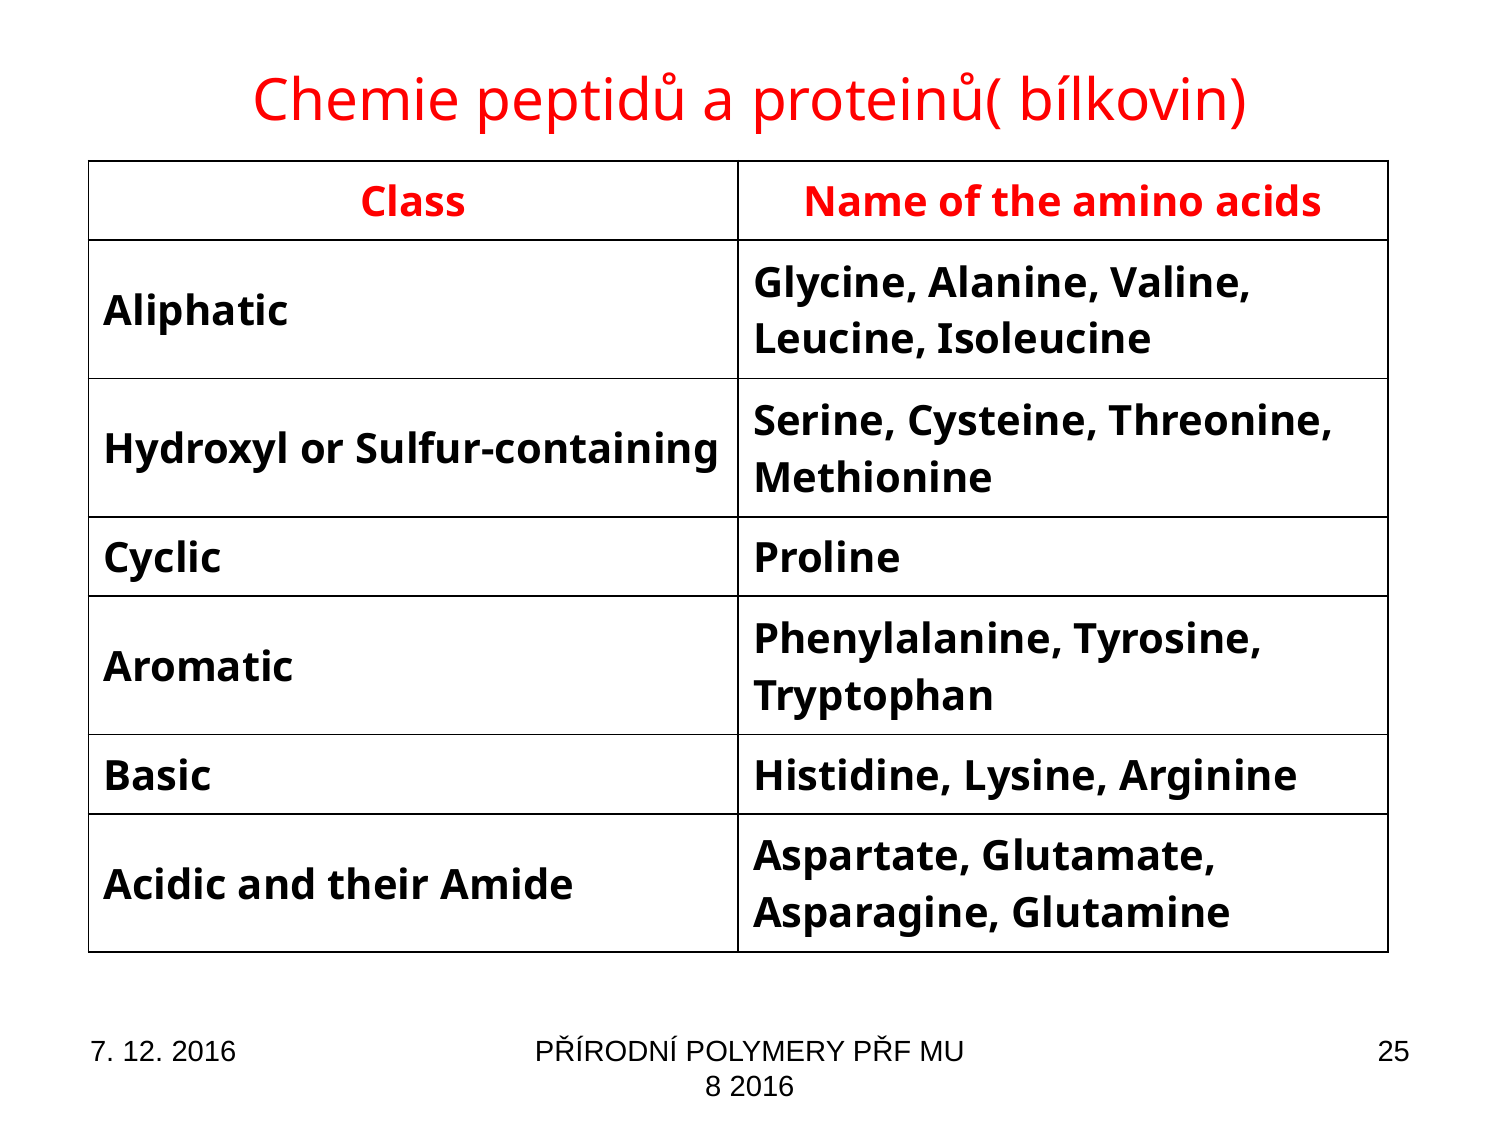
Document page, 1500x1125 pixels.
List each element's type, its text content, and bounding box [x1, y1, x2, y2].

table_header Class [89, 162, 737, 239]
table_cell Glycine, Alanine, Valine, Leucine, Isoleucine [739, 241, 1387, 378]
slide_number 7. 12. 2016 [74, 1024, 426, 1103]
table_cell Acidic and their Amide [89, 815, 737, 951]
table_cell Histidine, Lysine, Arginine [739, 735, 1387, 813]
table_cell Phenylalanine, Tyrosine, Tryptophan [739, 597, 1387, 734]
title Chemie peptidů a proteinů( bílkovin) [74, 44, 1426, 150]
table_cell Hydroxyl or Sulfur-containing [89, 379, 737, 516]
slide_number 25 [1074, 1024, 1426, 1103]
table_cell Aspartate, Glutamate, Asparagine, Glutamine [739, 815, 1387, 951]
table_cell Serine, Cysteine, Threonine, Methionine [739, 379, 1387, 516]
table_cell Proline [739, 518, 1387, 595]
table_header Name of the amino acids [739, 162, 1387, 239]
table_cell Aliphatic [89, 241, 737, 378]
table_cell Basic [89, 735, 737, 813]
footer PŘÍRODNÍ POLYMERY PŘF MU 8 2016 [512, 1024, 988, 1103]
table_cell Cyclic [89, 518, 737, 595]
table_cell Aromatic [89, 597, 737, 734]
